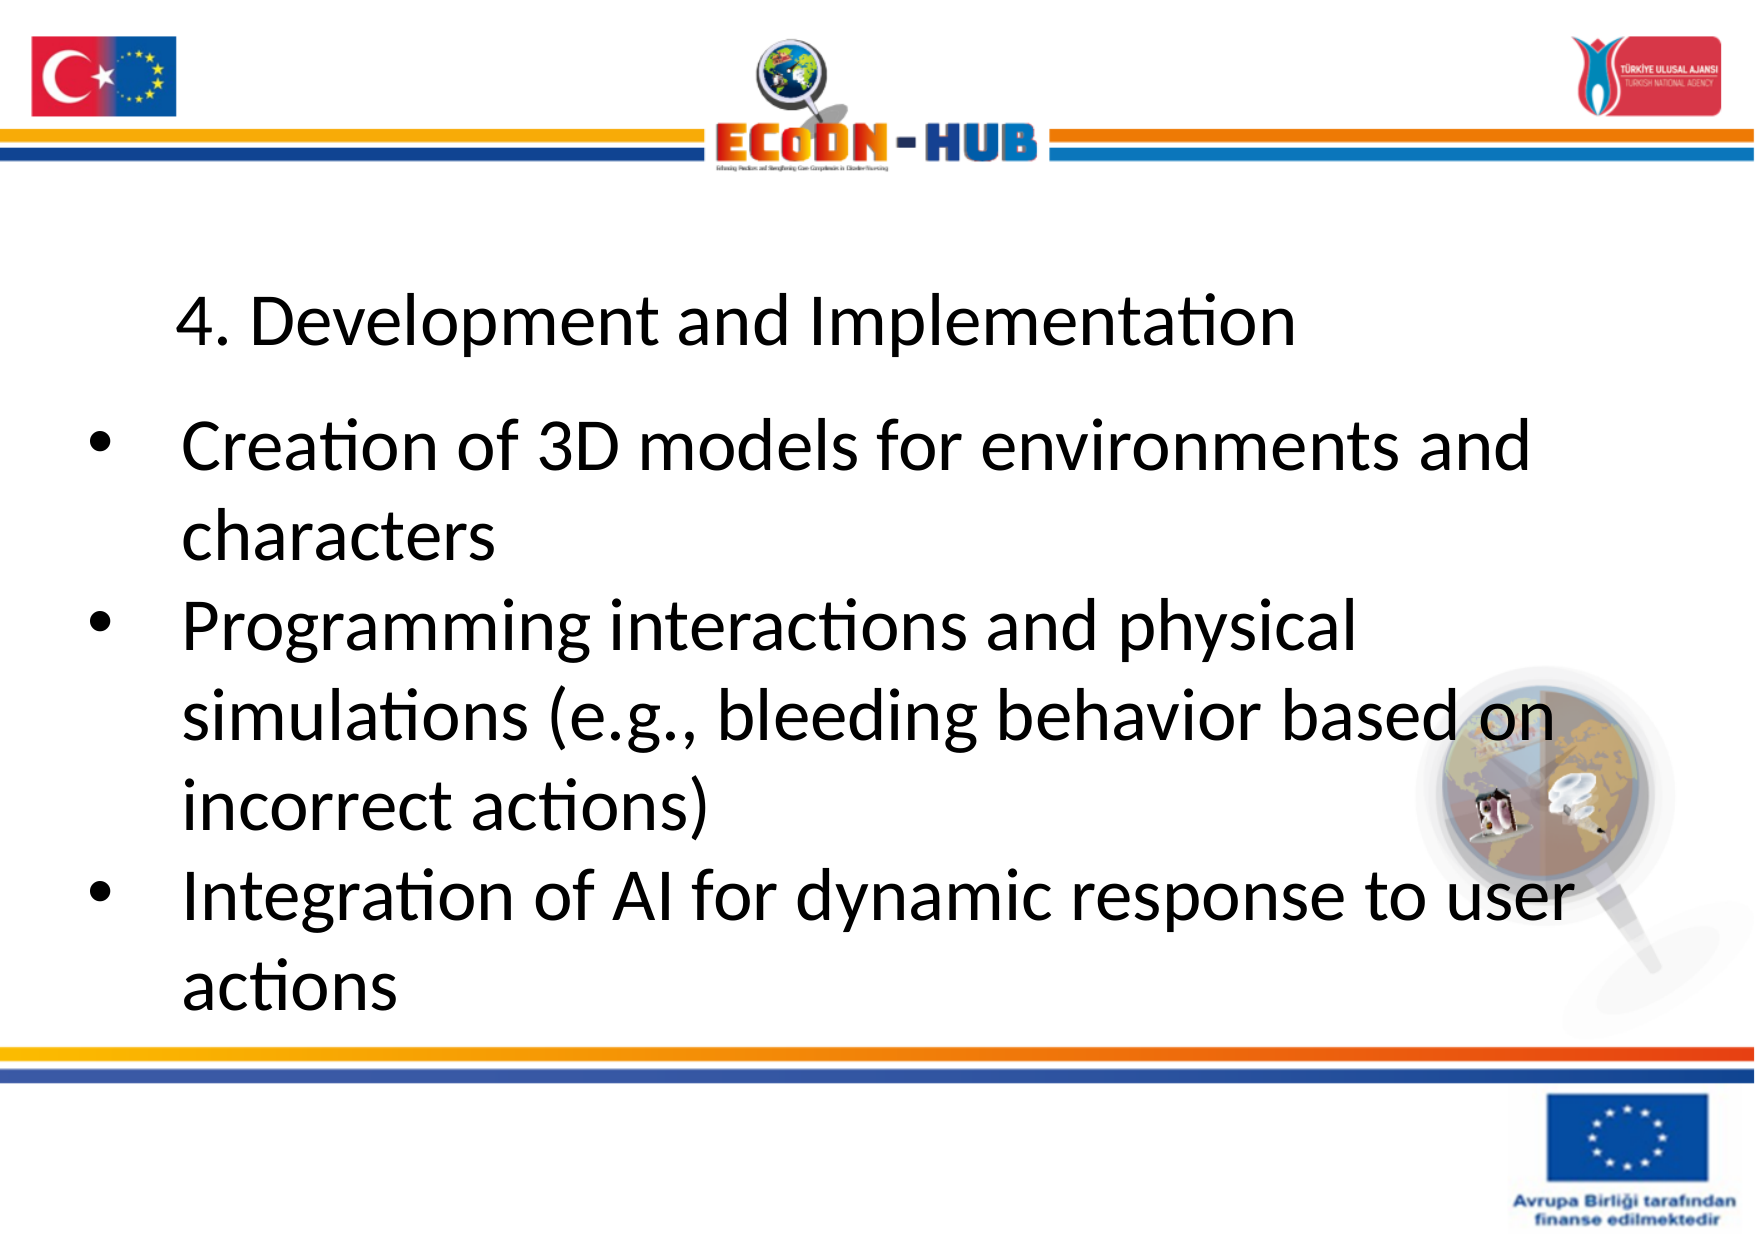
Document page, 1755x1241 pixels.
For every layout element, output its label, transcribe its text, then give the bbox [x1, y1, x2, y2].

list Creation of 3D models for environments and characters Programming interactions and physical simulations (e.g., bleeding behavior based on incorrect actions) Integration of AI for dynamic response to user actions [87, 395, 1667, 1032]
title 4. Development and Implementation [175, 270, 1755, 362]
picture [0, 0, 1755, 1241]
